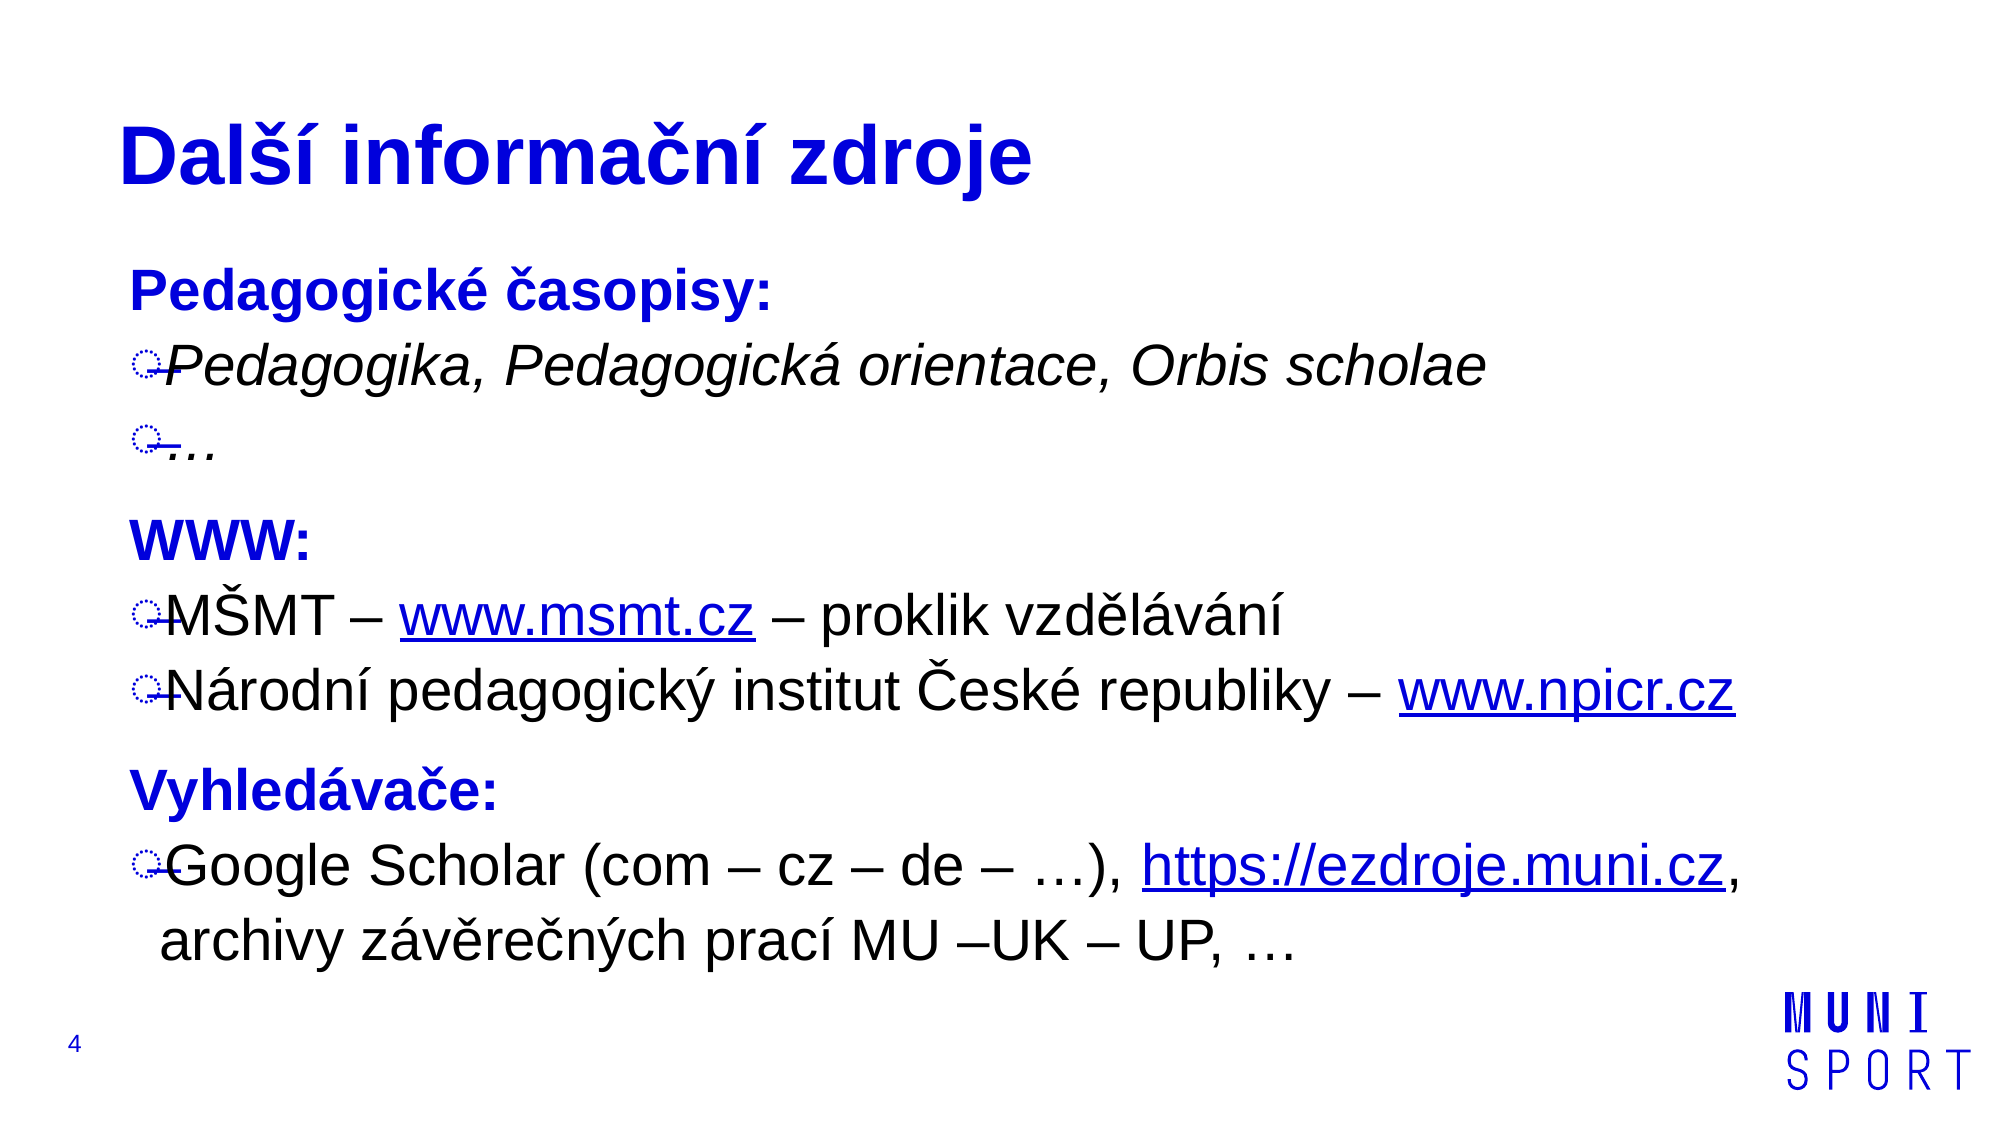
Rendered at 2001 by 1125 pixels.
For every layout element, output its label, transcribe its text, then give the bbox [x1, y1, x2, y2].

slide_number 4 [67, 1021, 110, 1063]
title Další informační zdroje [118, 118, 1883, 193]
list Pedagogické časopisy: Pedagogika, Pedagogická orientace, Orbis scholae … WWW: MŠMT – www.msmt.cz – proklik vzdělávání Národní pedagogický institut České republiky – www.npicr.cz Vyhledávače: Google Scholar (com – cz – de – …), https://ezdroje.muni.cz, archivy závěrečných prací MU –UK – UP, … [118, 246, 1883, 977]
